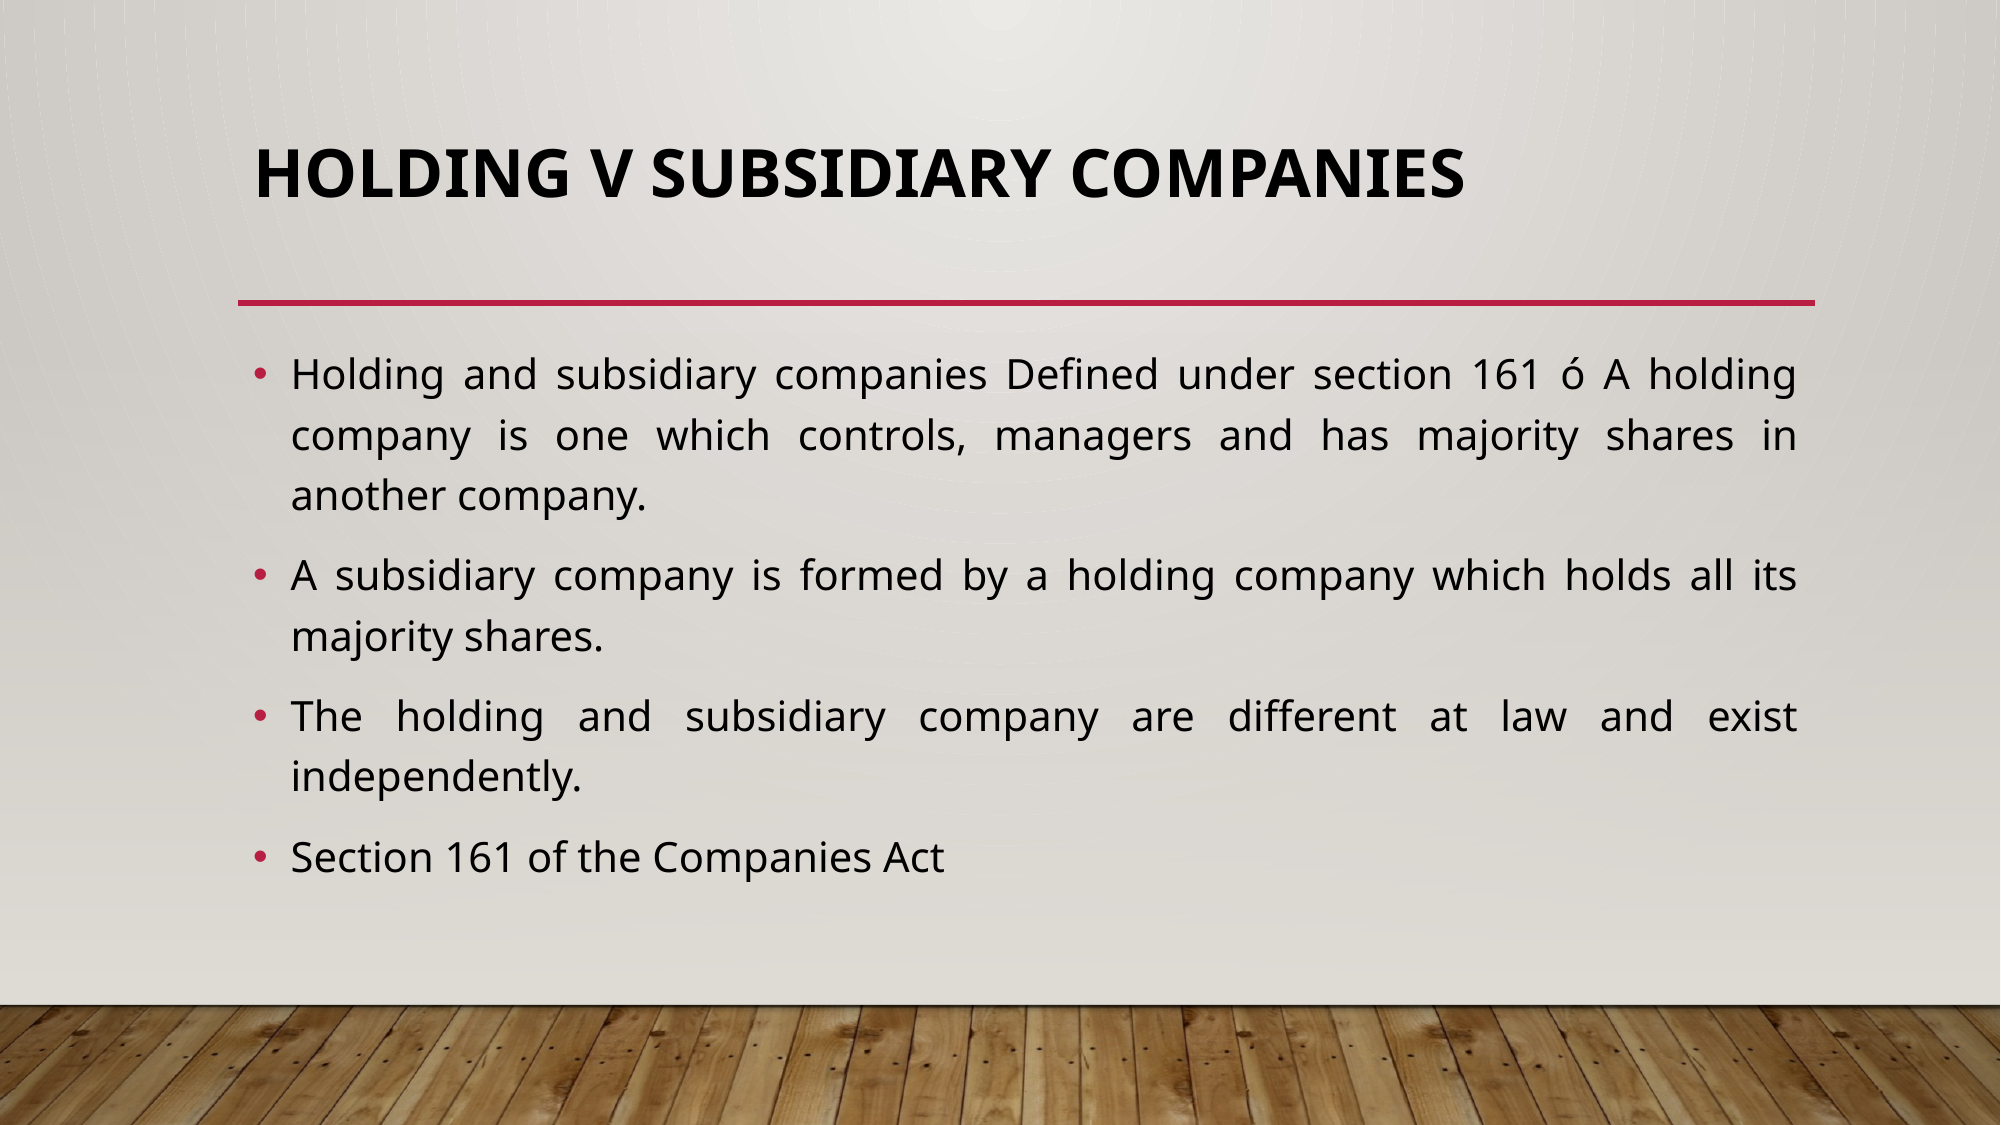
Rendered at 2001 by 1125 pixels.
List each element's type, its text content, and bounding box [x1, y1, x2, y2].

picture [0, 1005, 2000, 1125]
title HOLDING V SUBSIDIARY COMPANIES [238, 131, 1814, 305]
list Holding and subsidiary companies Defined under section 161 ó A holding company is one which controls, managers and has majority shares in another company. A subsidiary company is formed by a holding company which holds all its majority shares. The holding and subsidiary company are different at law and exist independently. Section 161 of the Companies Act [238, 330, 1814, 897]
